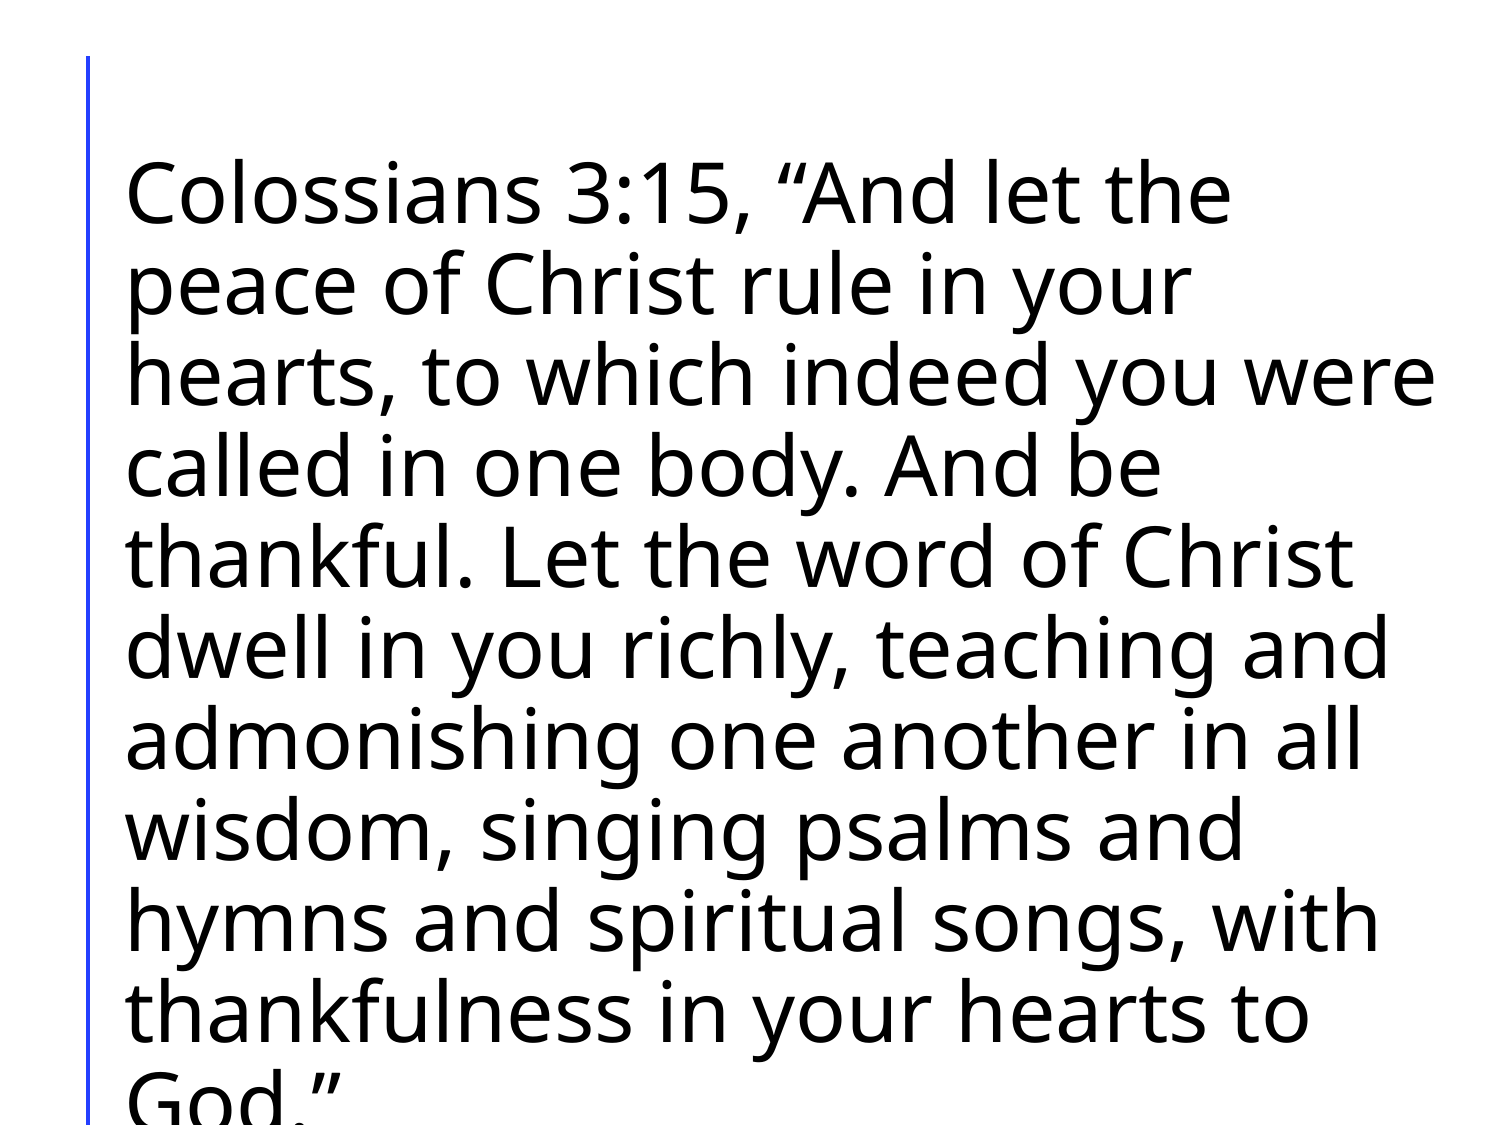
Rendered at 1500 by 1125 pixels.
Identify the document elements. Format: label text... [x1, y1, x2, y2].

list Colossians 3:15, “And let the peace of Christ rule in your hearts, to which indeed you were called in one body. And be thankful. Let the word of Christ dwell in you richly, teaching and admonishing one another in all wisdom, singing psalms and hymns and spiritual songs, with thankfulness in your hearts to God.” [109, 143, 1491, 1125]
